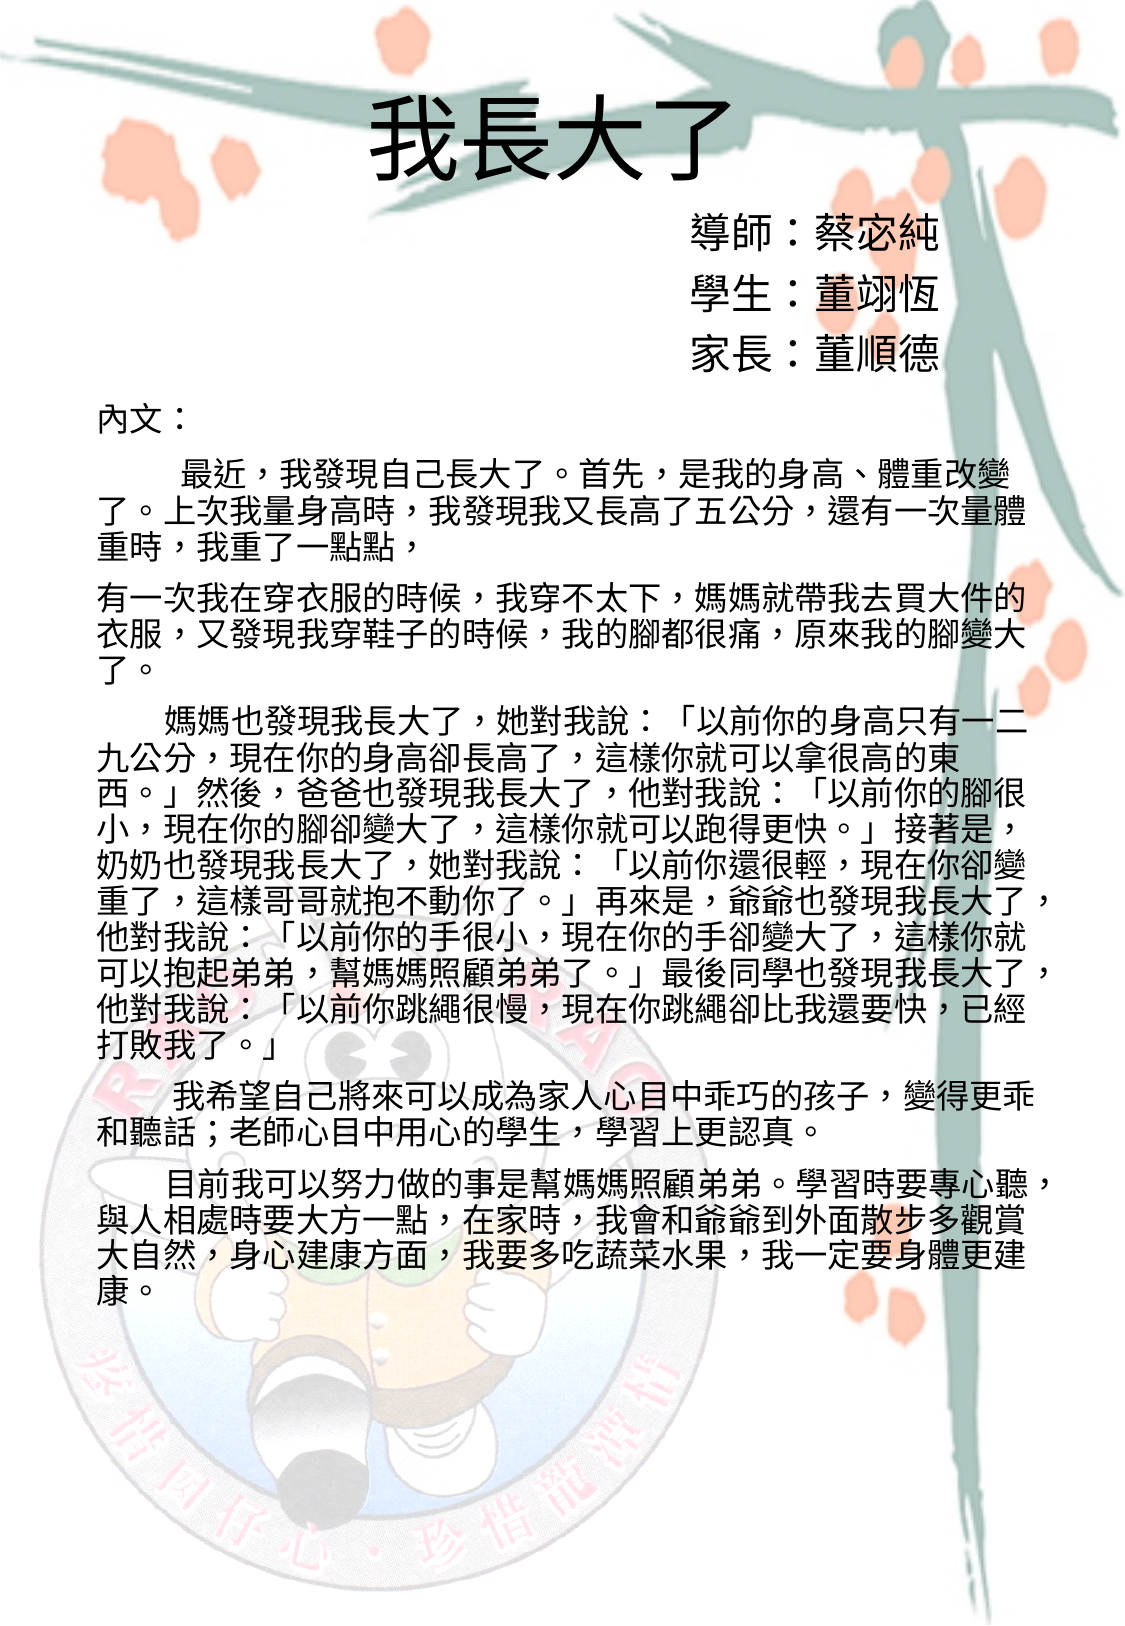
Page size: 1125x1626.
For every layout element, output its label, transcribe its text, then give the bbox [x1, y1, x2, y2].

title 我長大了 [75, 69, 1032, 201]
subtitle 導師：蔡宓純 學生：董翊恆 家長：董順德 [674, 205, 1055, 389]
text_box 內文： 最近，我發現自己長大了。首先，是我的身高、體重改變了。上次我量身高時，我發現我又長高了五公分，還有一次量體重時，我重了一點點， 有一次我在穿衣服的時候，我穿不太下，媽媽就帶我去買大件的衣服，又發現我穿鞋子的時候，我的腳都很痛，原來我的腳變大了。 媽媽也發現我長大了，她對我說：「以前你的身高只有一二九公分，現在你的身高卻長高了，這樣你就可以拿很高的東西。」然後，爸爸也發現我長大了，他對我說：「以前你的腳很小，現在你的腳卻變大了，這樣你就可以跑得更快。」接著是，奶奶也發現我長大了，她對我說：「以前你還很輕，現在你卻變重了，這樣哥哥就抱不動你了。」再來是，爺爺也發現我長大了，他對我說：「以前你的手很小，現在你的手卻變大了，這樣你就可以抱起弟弟，幫媽媽照顧弟弟了。」最後同學也發現我長大了，他對我說：「以前你跳繩很慢，現在你跳繩卻比我還要快，已經打敗我了。」 我希望自己將來可以成為家人心目中乖巧的孩子，變得更乖和聽話；老師心目中用心的學生，學習上更認真。 目前我可以努力做的事是幫媽媽照顧弟弟。學習時要專心聽，與人相處時要大方一點，在家時，我會和爺爺到外面散步多觀賞大自然，身心建康方面，我要多吃蔬菜水果，我一定要身體更建康。 [81, 394, 1055, 1525]
picture [0, 0, 1125, 1625]
